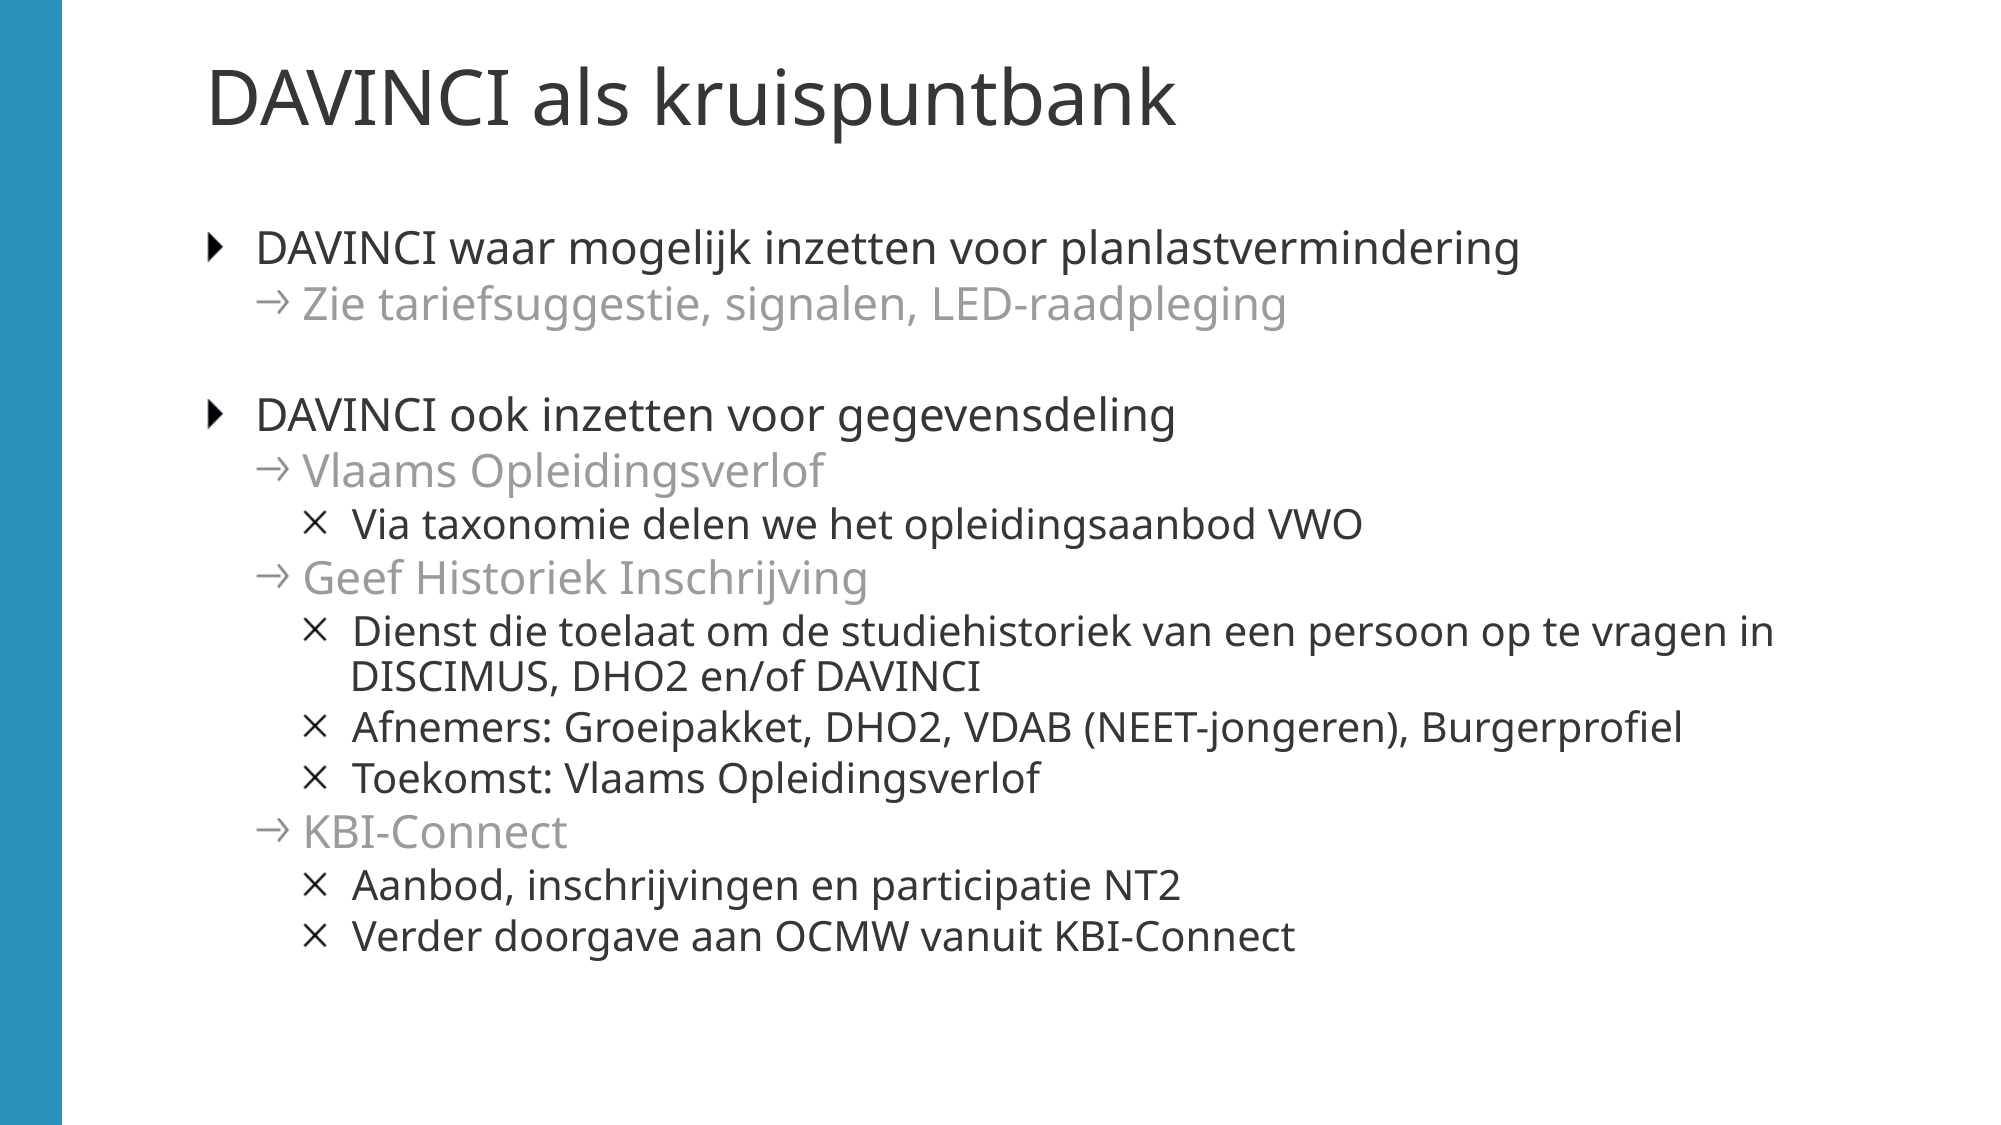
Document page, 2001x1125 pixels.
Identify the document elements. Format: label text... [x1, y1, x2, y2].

picture [207, 232, 249, 262]
list DAVINCI waar mogelijk inzetten voor planlastvermindering Zie tariefsuggestie, signalen, LED-raadpleging DAVINCI ook inzetten voor gegevensdeling Vlaams Opleidingsverlof Via taxonomie delen we het opleidingsaanbod VWO Geef Historiek Inschrijving Dienst die toelaat om de studiehistoriek van een persoon op te vragen in DISCIMUS, DHO2 en/of DAVINCI Afnemers: Groeipakket, DHO2, VDAB (NEET-jongeren), Burgerprofiel Toekomst: Vlaams Opleidingsverlof KBI-Connect Aanbod, inschrijvingen en participatie NT2 Verder doorgave aan OCMW vanuit KBI-Connect [207, 224, 1910, 966]
picture [302, 617, 352, 643]
picture [302, 872, 352, 898]
title DAVINCI als kruispuntbank [205, 61, 1910, 245]
picture [255, 564, 302, 589]
picture [302, 765, 352, 791]
picture [302, 714, 352, 739]
picture [302, 510, 352, 536]
picture [207, 399, 249, 429]
picture [255, 290, 302, 315]
picture [255, 818, 302, 843]
picture [302, 923, 352, 949]
picture [255, 457, 302, 482]
